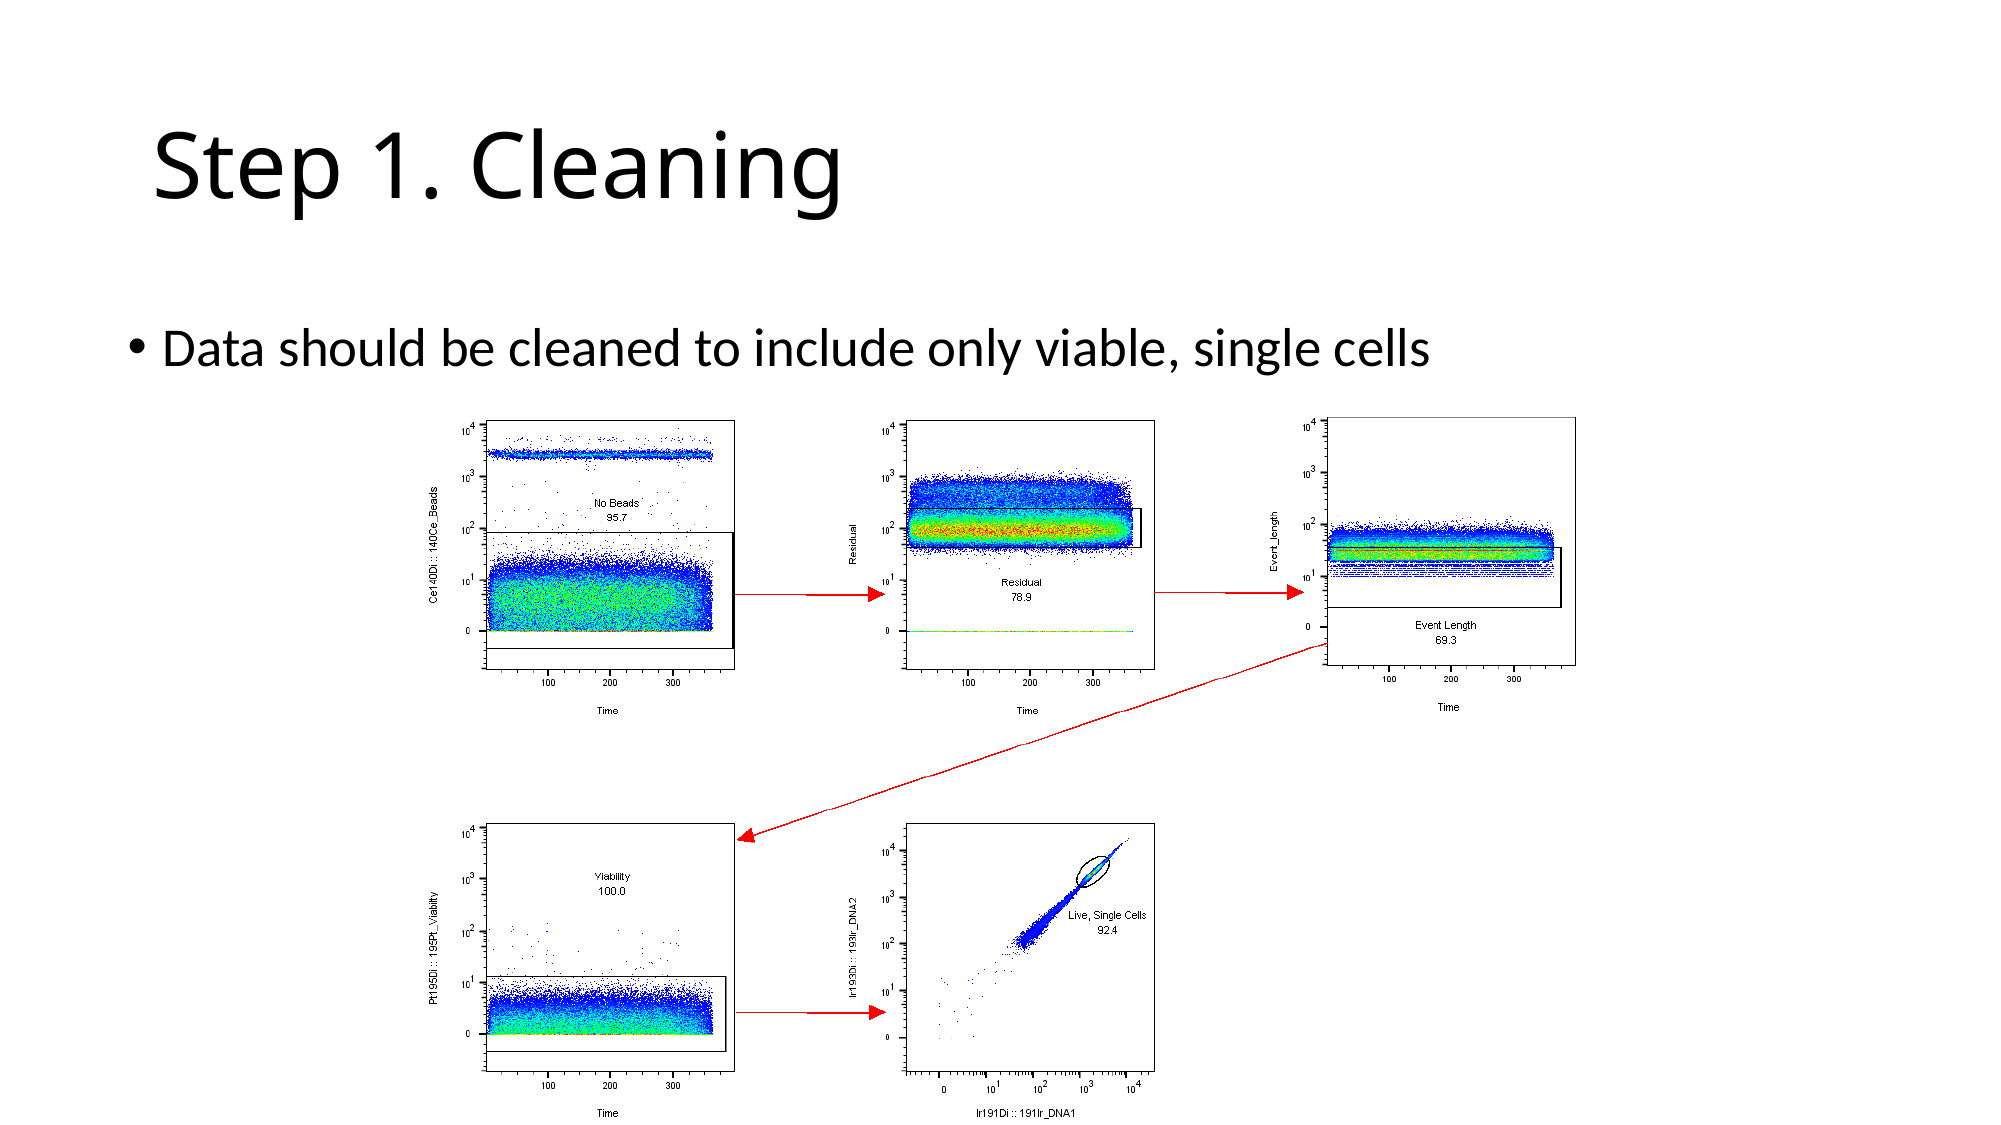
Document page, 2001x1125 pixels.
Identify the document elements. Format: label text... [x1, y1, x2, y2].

list Data should be cleaned to include only viable, single cells [112, 311, 1866, 386]
title Step 1. Cleaning [137, 59, 1863, 278]
picture [405, 385, 1595, 1125]
